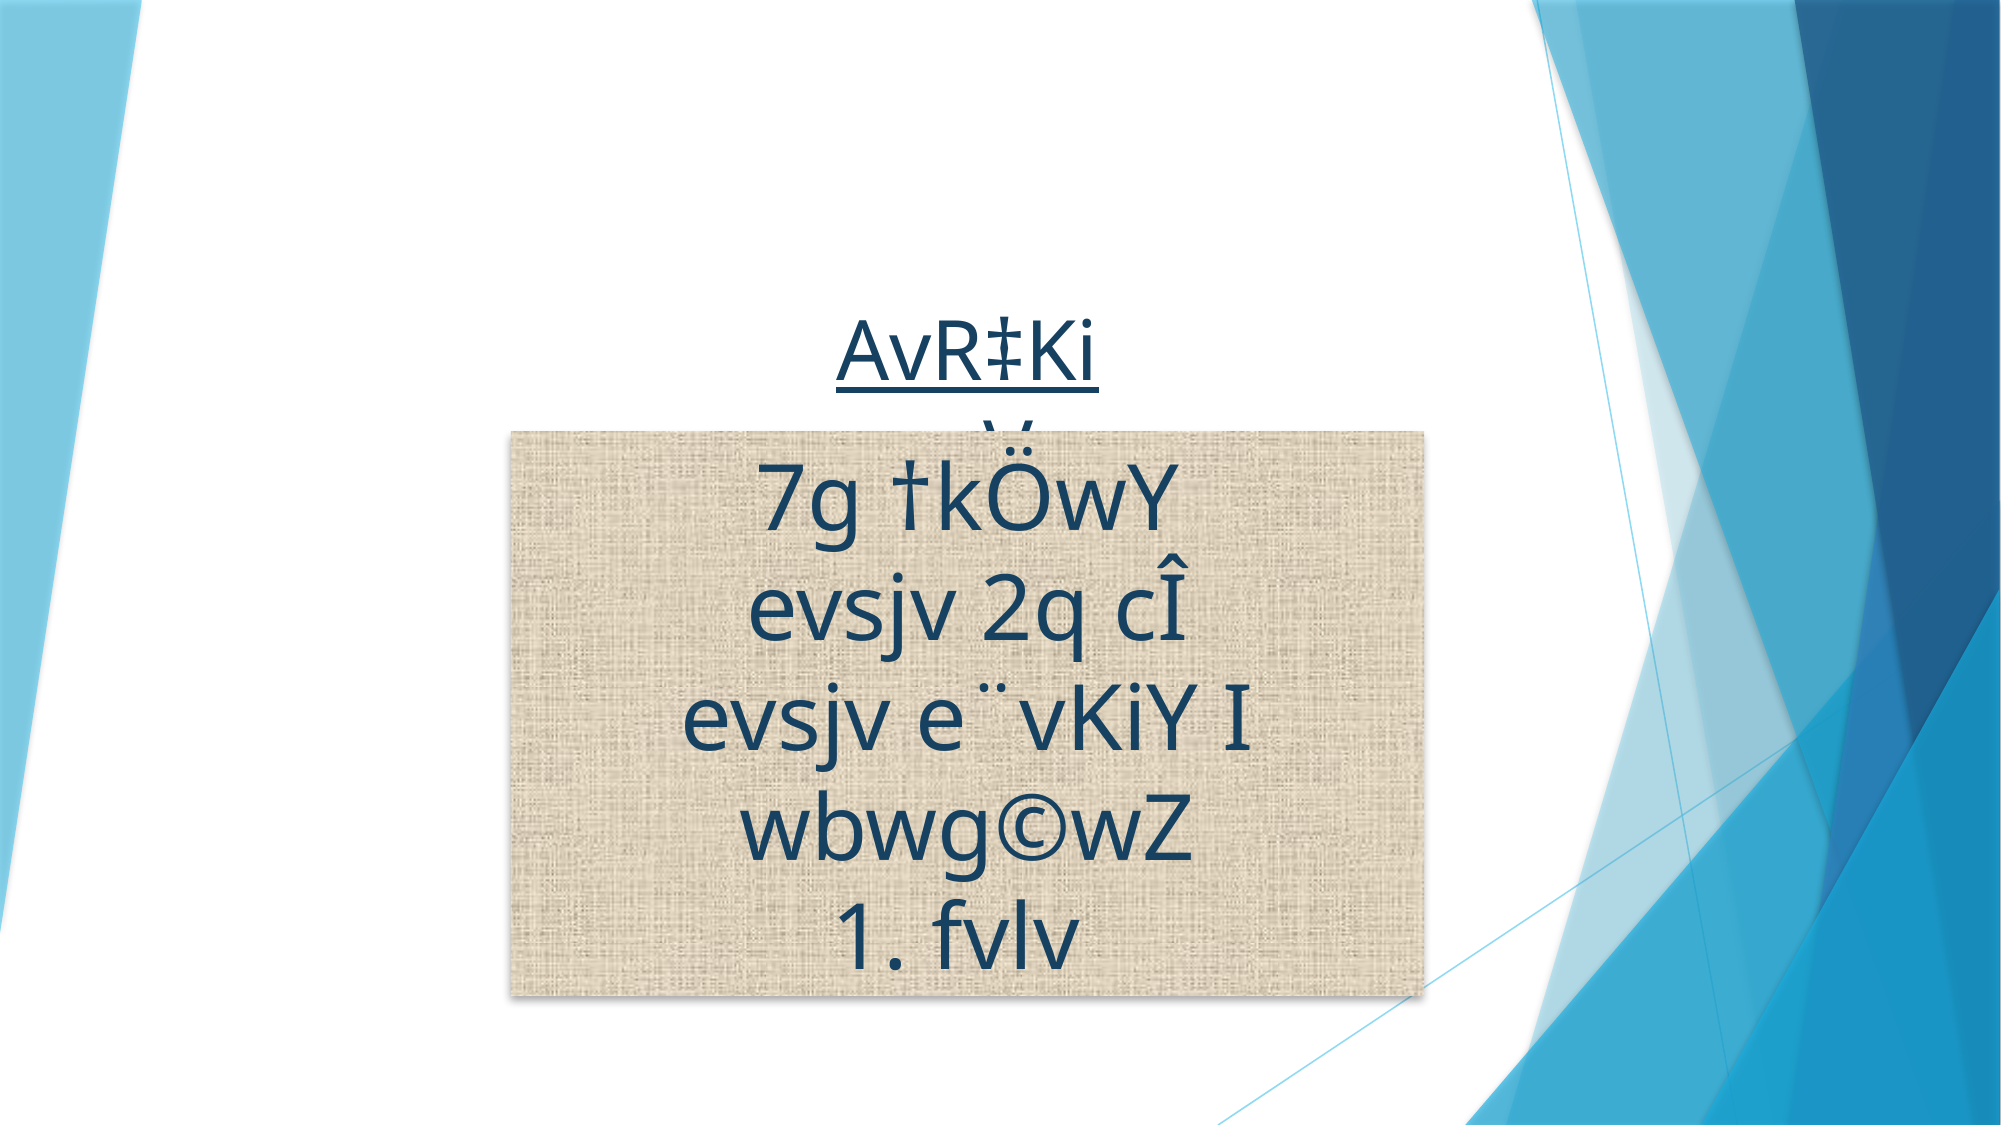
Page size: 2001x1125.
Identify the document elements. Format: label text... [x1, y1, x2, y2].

text_box 7g †kÖwY evsjv 2q cÎ evsjv e¨vKiY I wbwg©wZ 1. fvlv [510, 431, 1425, 996]
text_box AvR‡Ki cvV [759, 290, 1175, 430]
